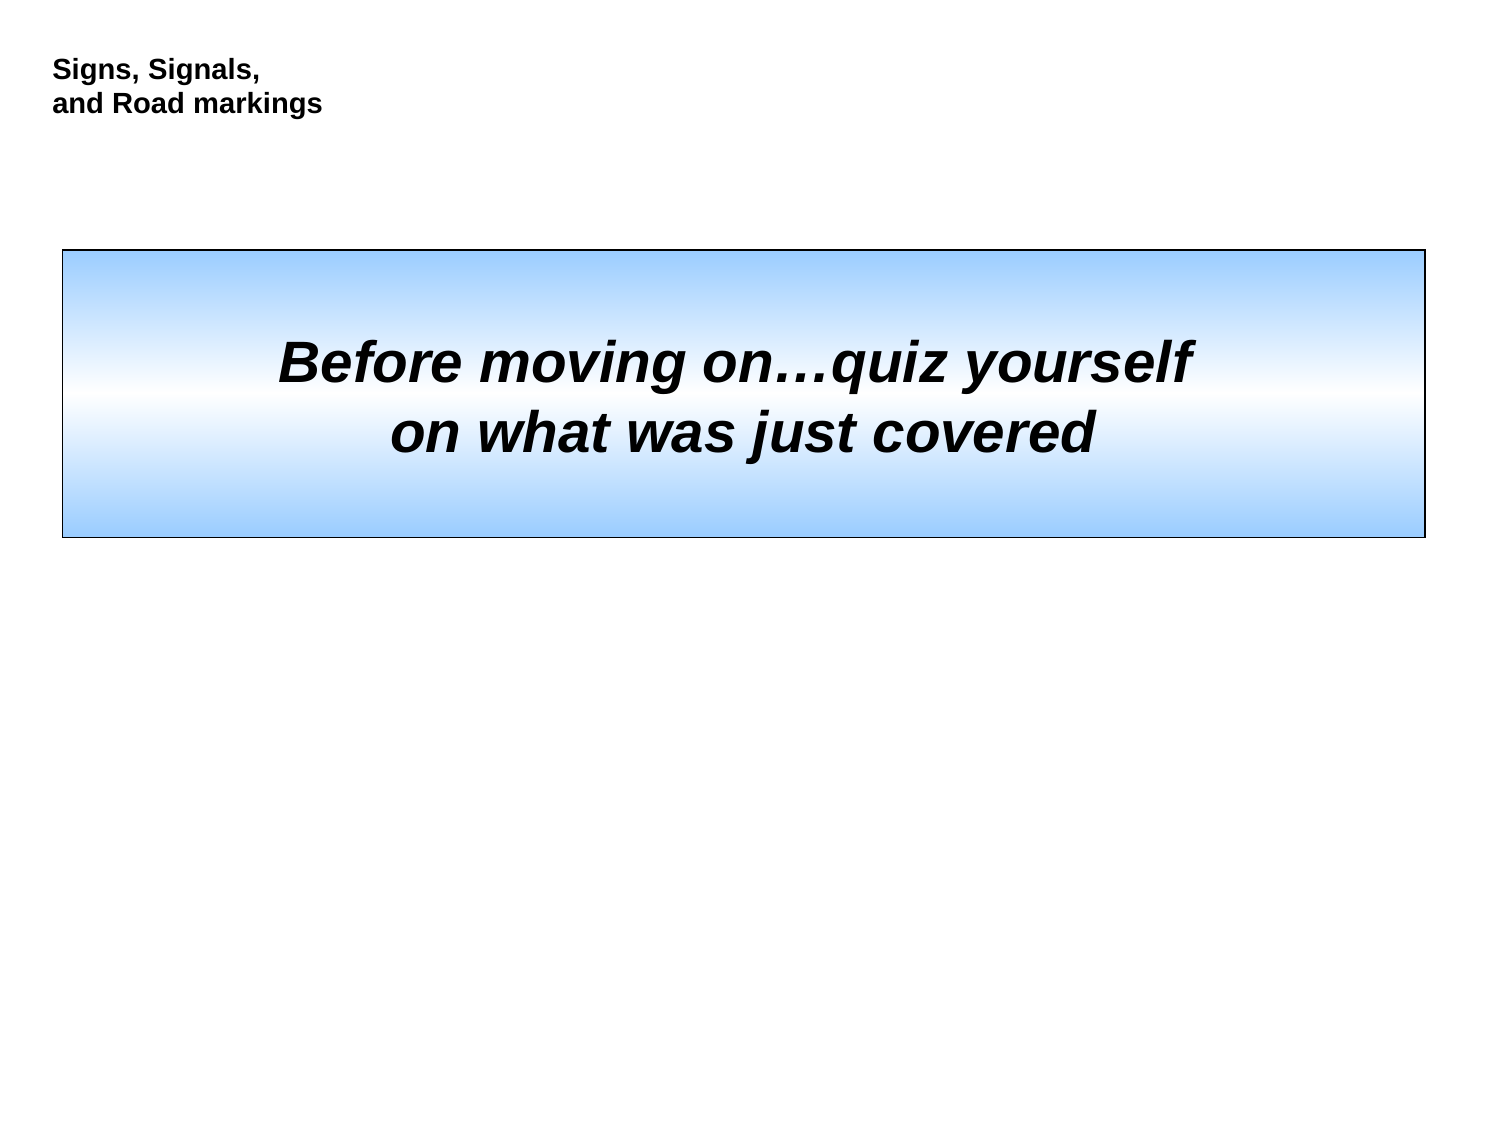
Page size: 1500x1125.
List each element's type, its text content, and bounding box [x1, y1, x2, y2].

text_box Before moving on…quiz yourself on what was just covered [62, 249, 1425, 538]
text_box Signs, Signals, and Road markings [37, 49, 363, 188]
